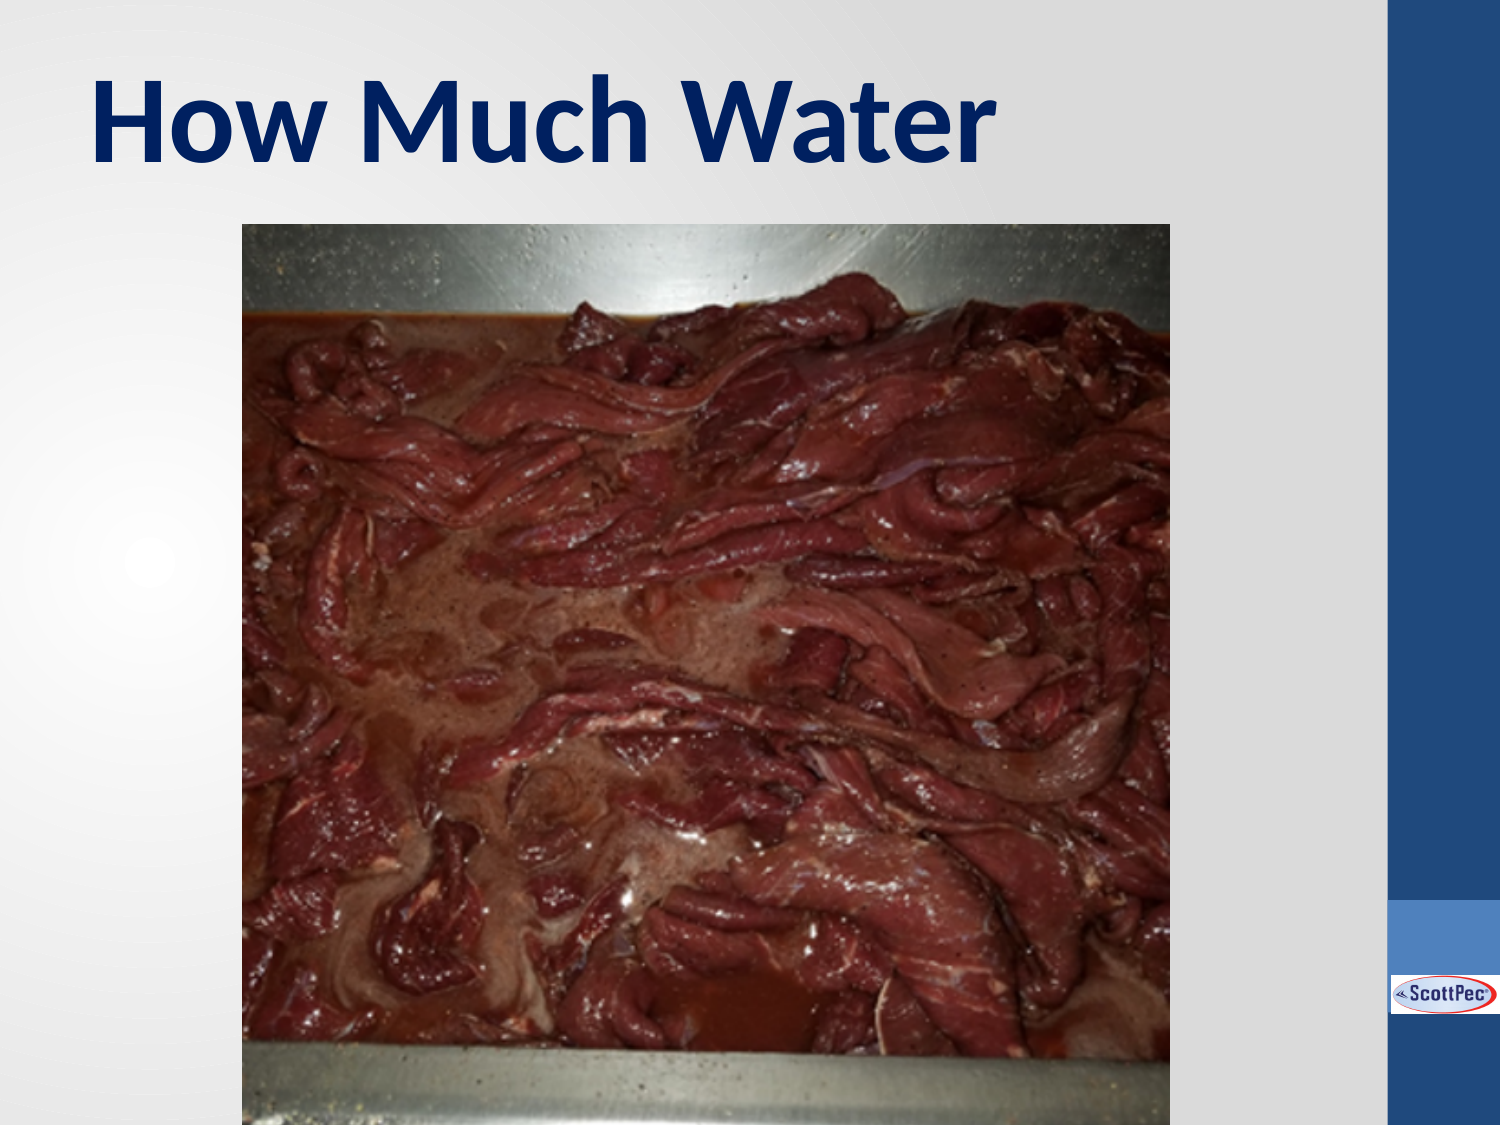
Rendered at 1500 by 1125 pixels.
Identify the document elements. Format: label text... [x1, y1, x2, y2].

text_box How Much Water [74, 30, 1263, 196]
picture [242, 224, 1171, 1125]
picture [1390, 974, 1500, 1015]
